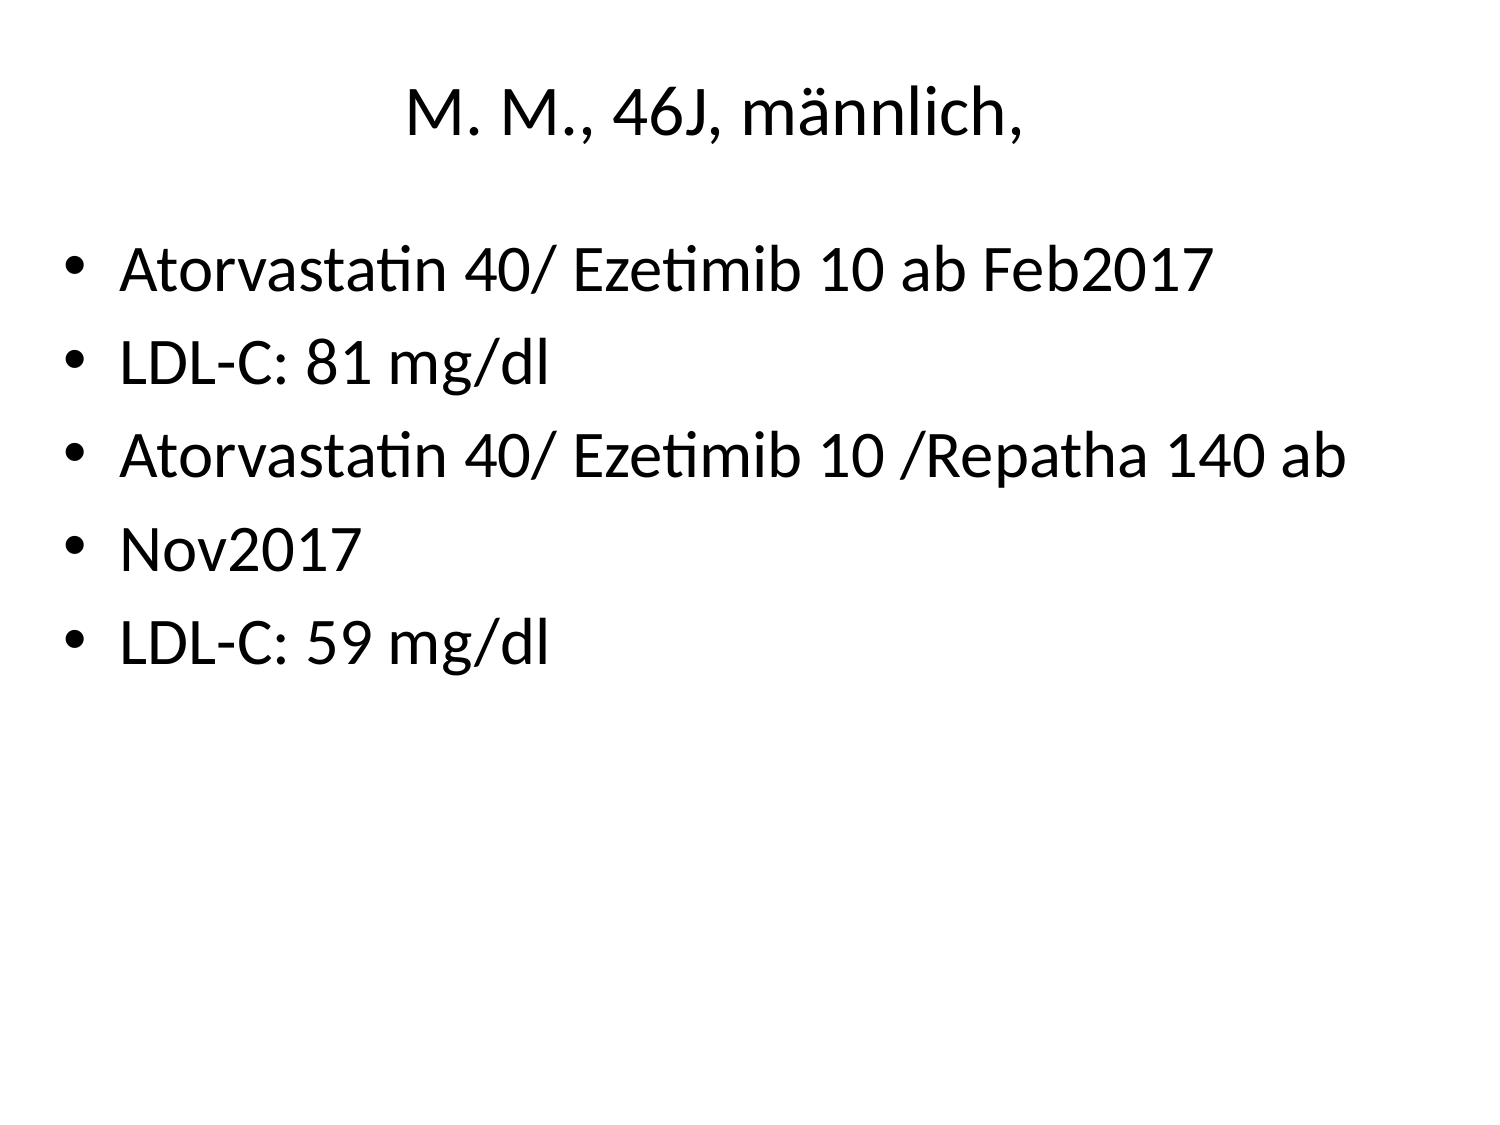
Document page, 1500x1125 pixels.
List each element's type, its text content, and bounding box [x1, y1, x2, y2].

list Atorvastatin 40/ Ezetimib 10 ab Feb2017 LDL-C: 81 mg/dl Atorvastatin 40/ Ezetimib 10 /Repatha 140 ab Nov2017 LDL-C: 59 mg/dl [48, 217, 1399, 1075]
title M. M., 46J, männlich, [48, 55, 1399, 217]
